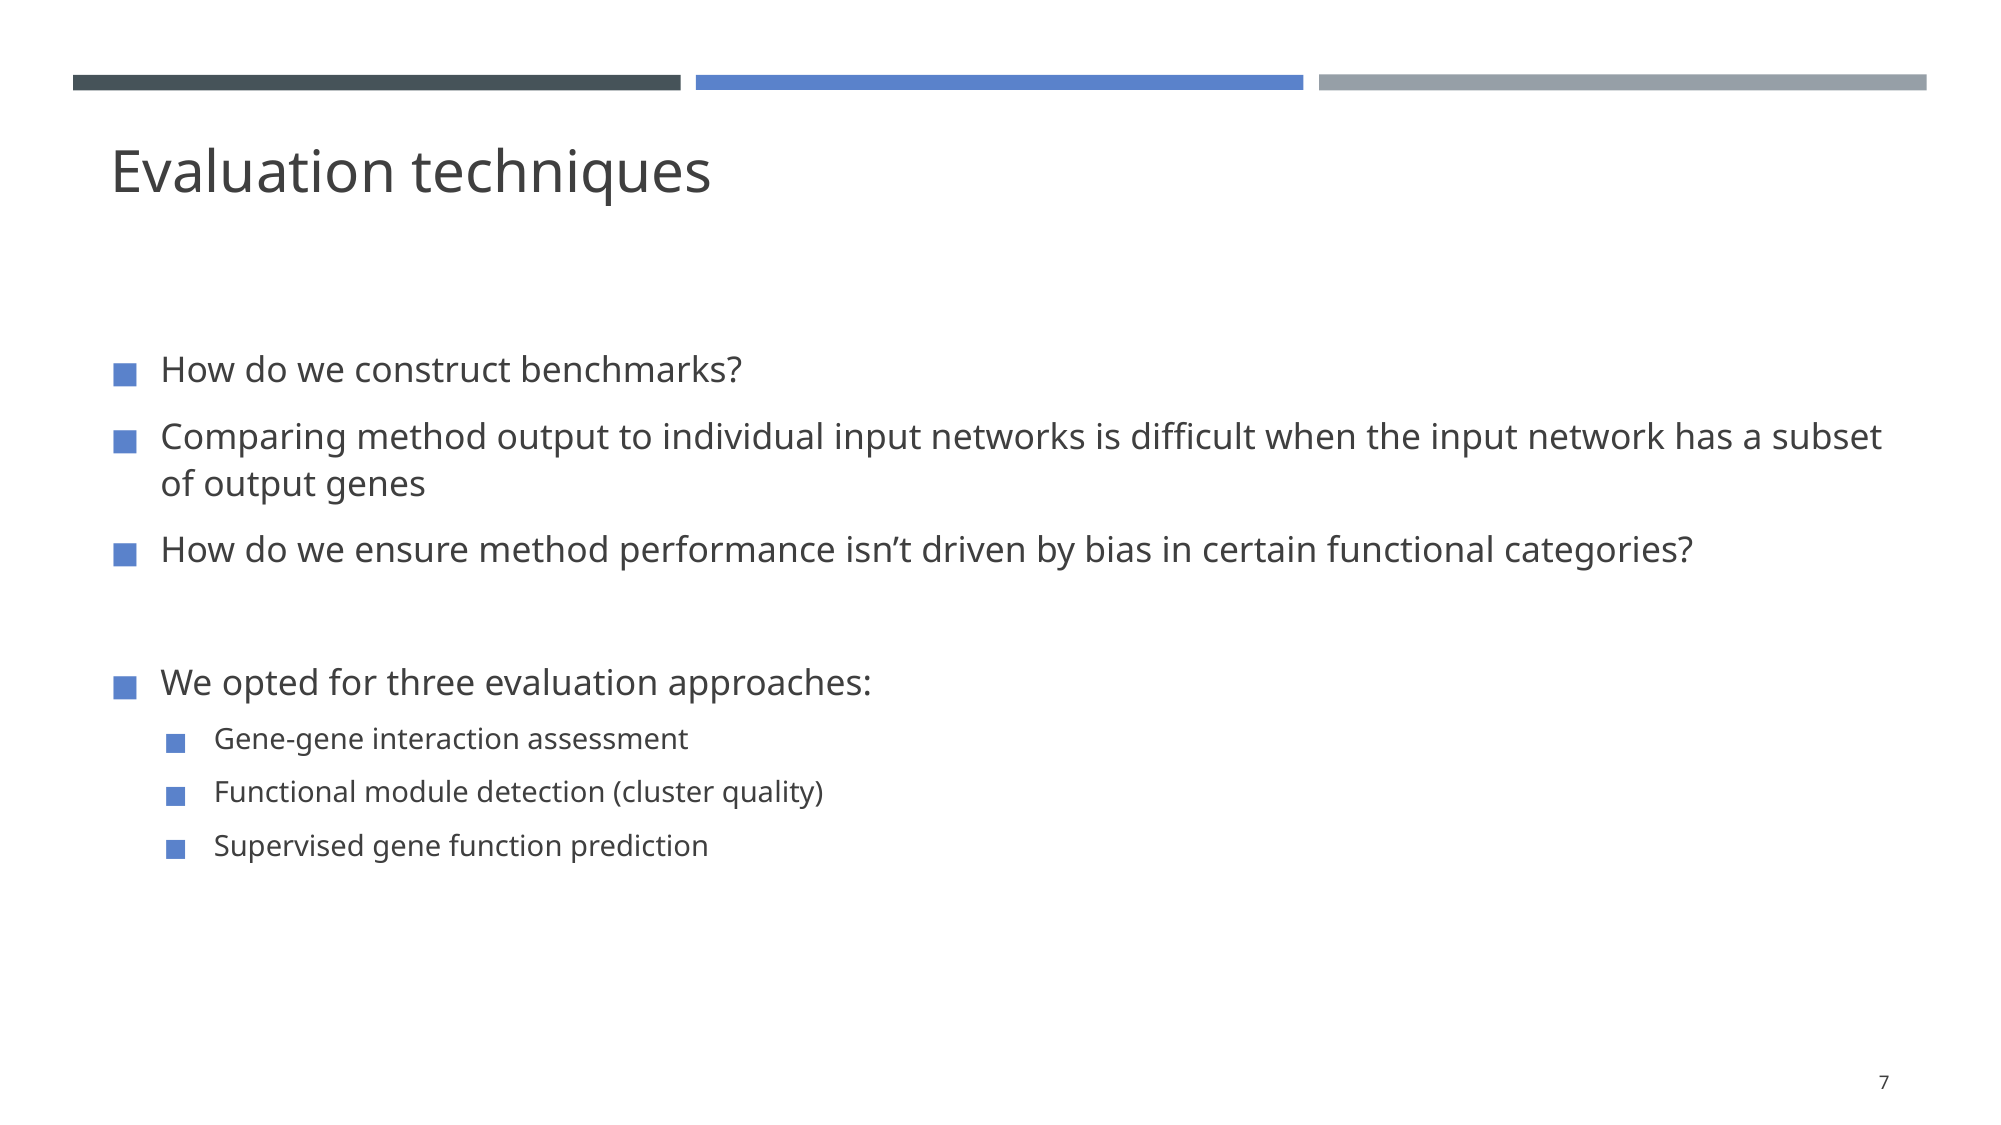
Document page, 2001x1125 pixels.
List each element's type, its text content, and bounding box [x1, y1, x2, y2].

text_box Evaluation techniques [95, 115, 1905, 212]
list How do we construct benchmarks? Comparing method output to individual input networks is difficult when the input network has a subset of output genes How do we ensure method performance isn’t driven by bias in certain functional categories? We opted for three evaluation approaches: Gene-gene interaction assessment Functional module detection (cluster quality) Supervised gene function prediction [95, 224, 1905, 981]
slide_number ‹#› [1732, 1053, 1905, 1114]
